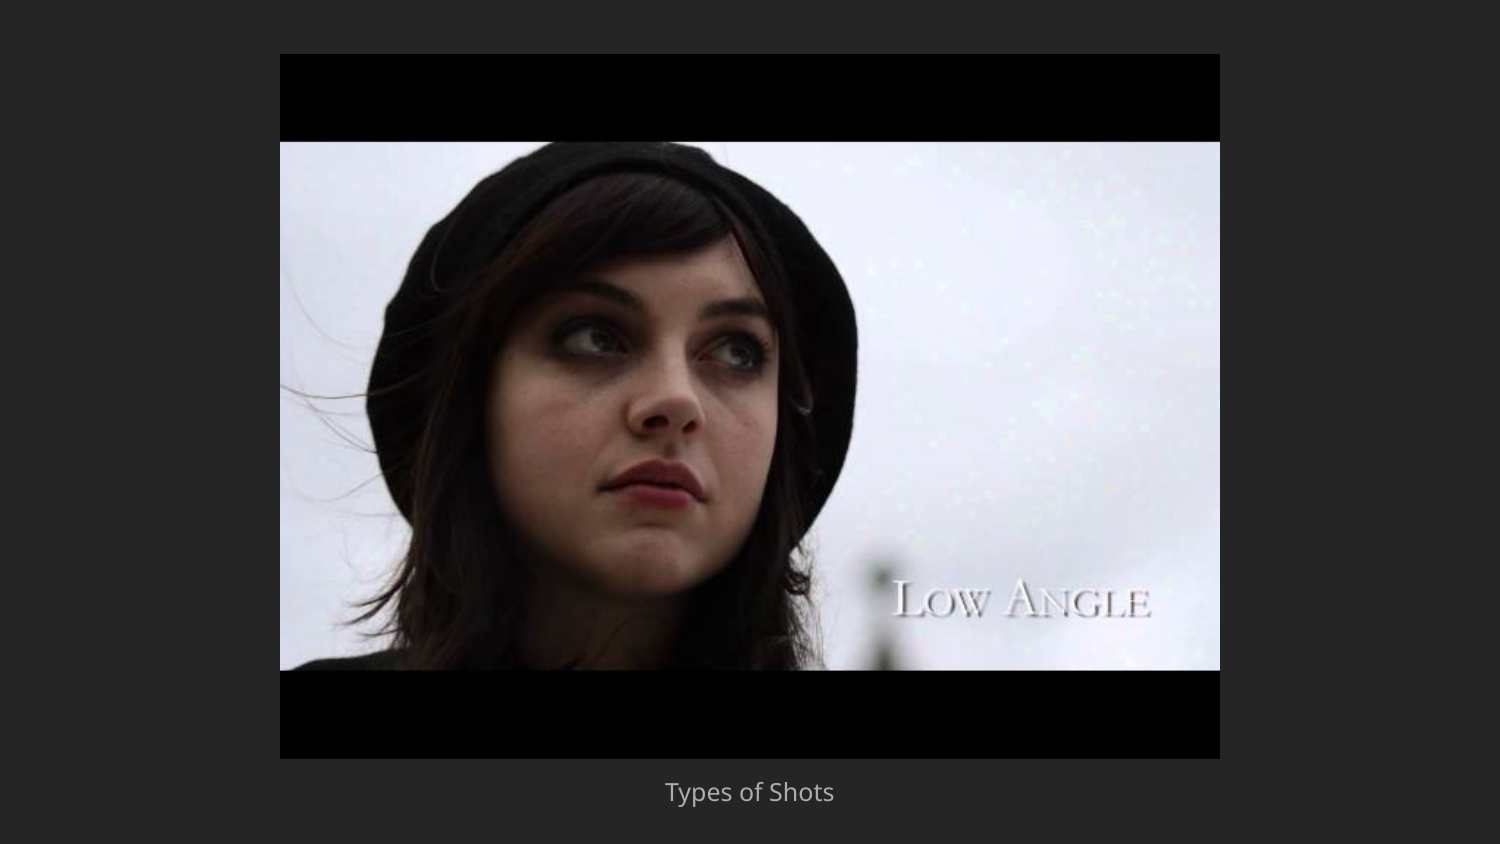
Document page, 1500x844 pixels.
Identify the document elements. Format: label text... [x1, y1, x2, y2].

list Types of Shots [0, 758, 1500, 824]
picture [279, 54, 1220, 760]
